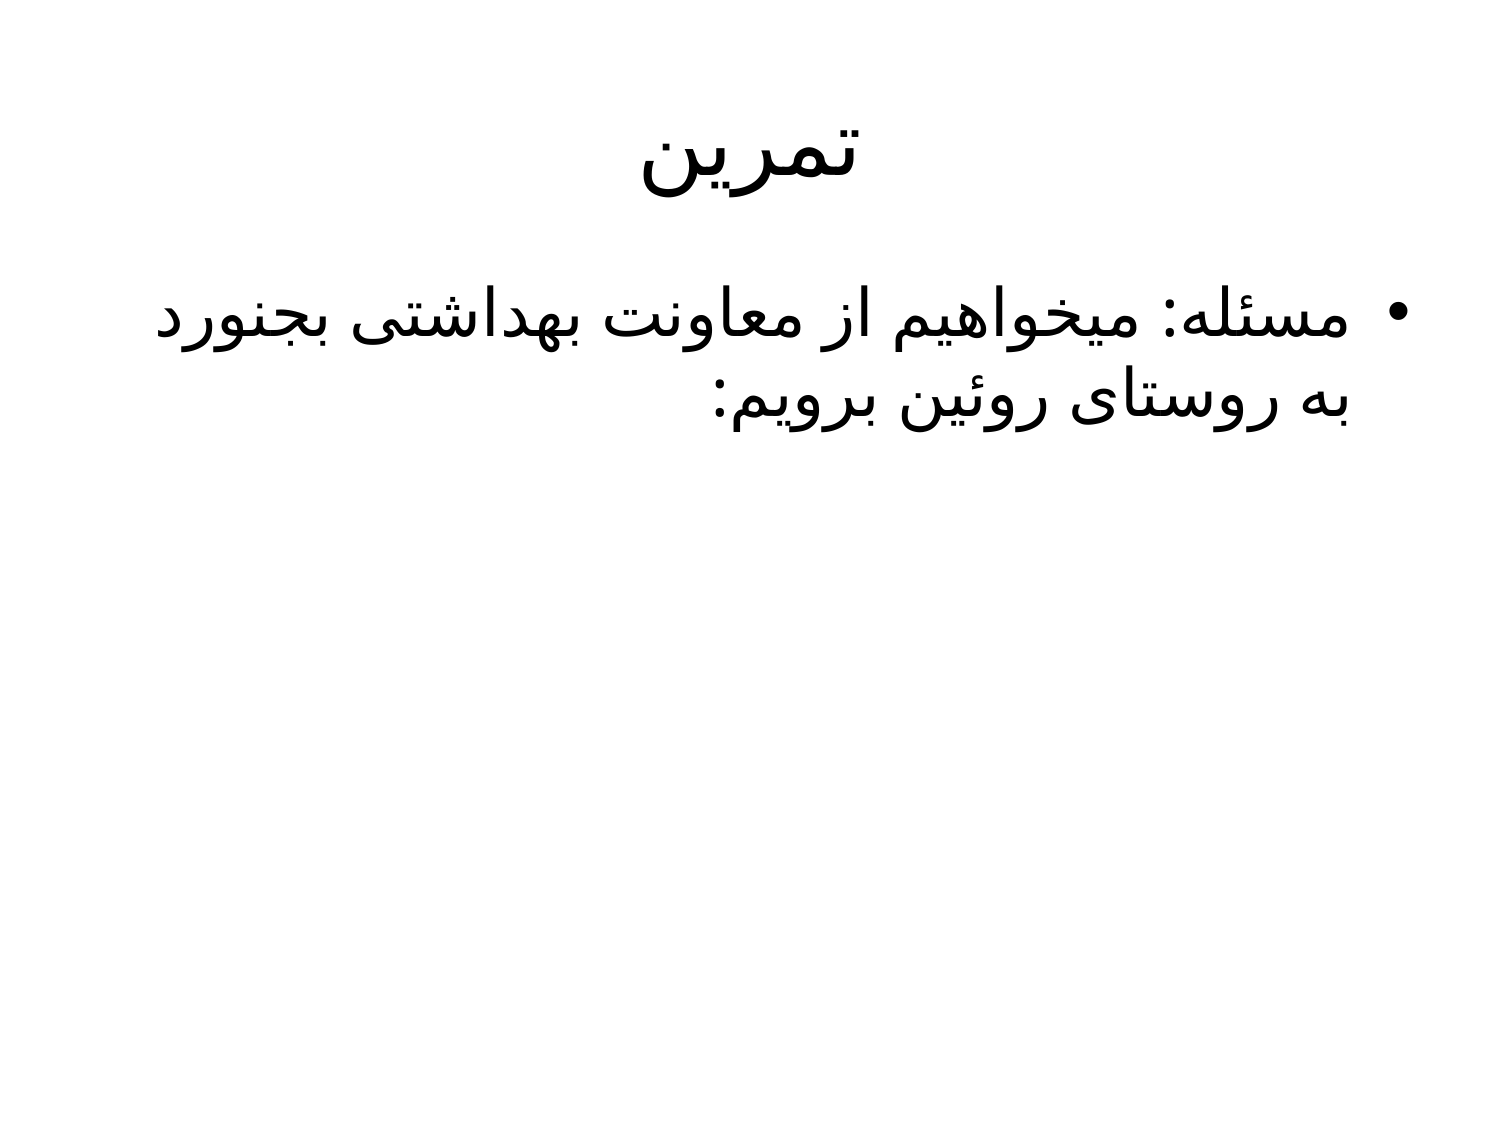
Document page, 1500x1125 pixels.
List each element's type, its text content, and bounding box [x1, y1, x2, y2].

list مسئله: میخواهیم از معاونت بهداشتی بجنورد به روستای روئین برویم: [75, 262, 1425, 1005]
title تمرین [75, 45, 1425, 233]
